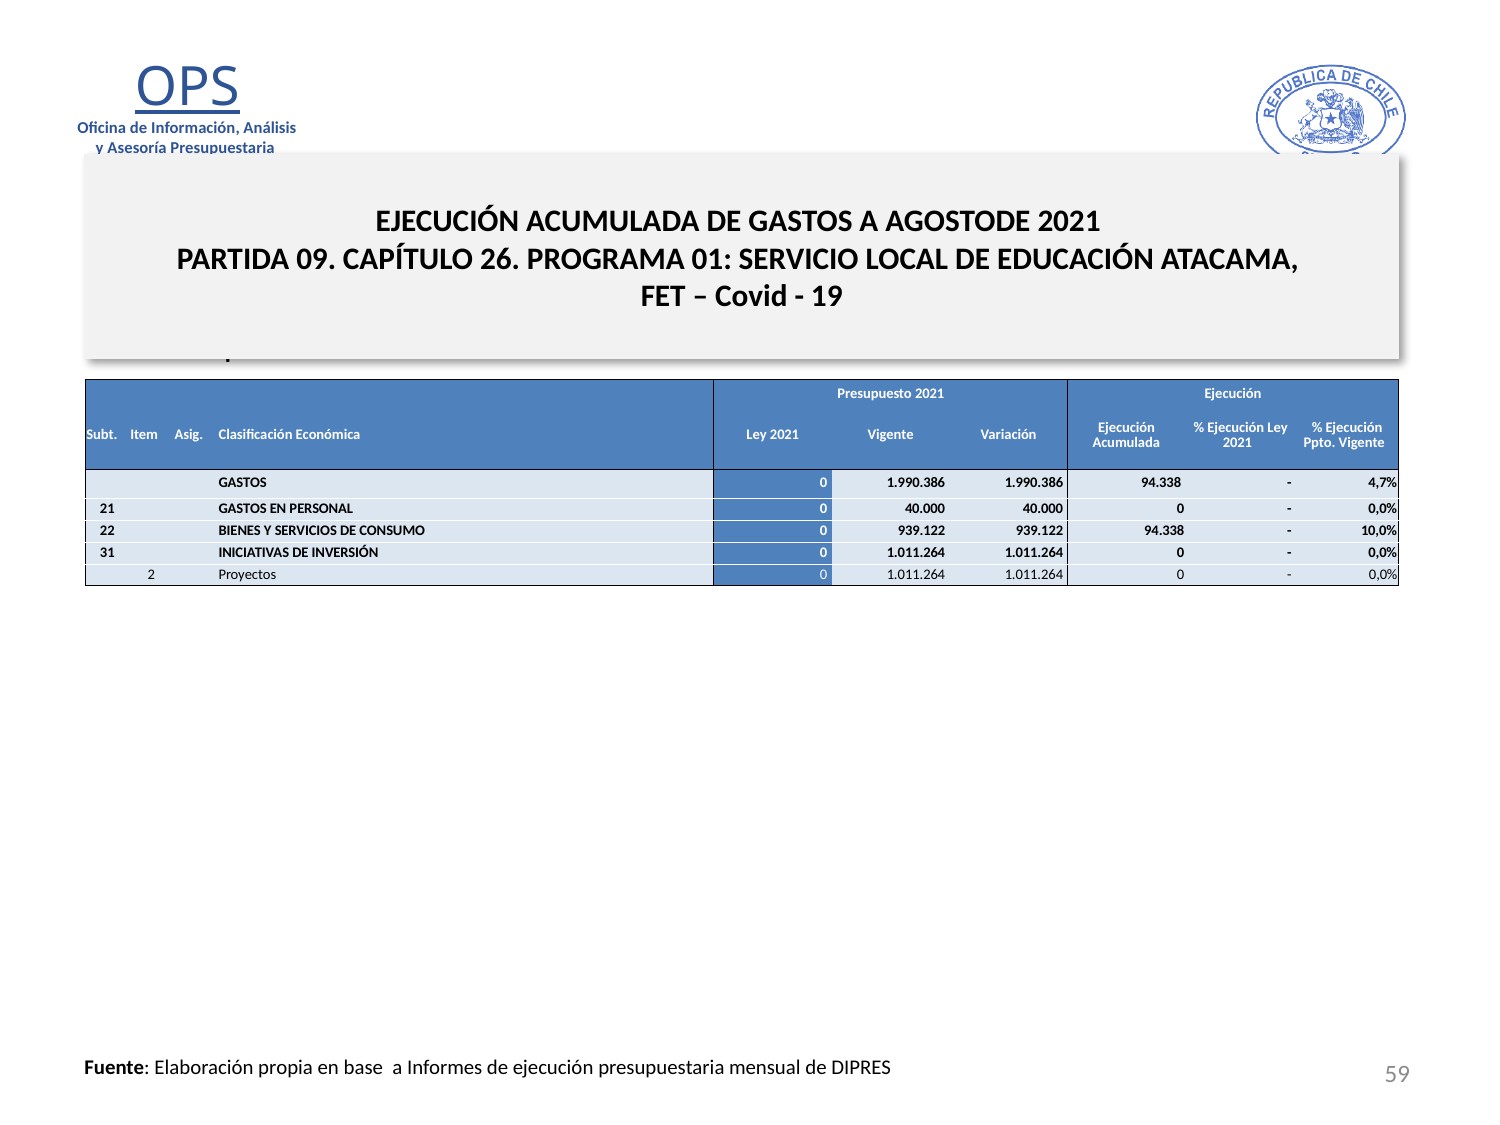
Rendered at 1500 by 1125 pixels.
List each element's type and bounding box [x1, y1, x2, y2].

table_cell [714, 543, 1067, 564]
table_header [1068, 380, 1398, 402]
table_cell [714, 402, 1067, 469]
table_header [86, 380, 713, 402]
table_cell [714, 521, 1067, 542]
table_cell [1068, 470, 1398, 498]
table_cell [86, 499, 713, 520]
table_cell [86, 470, 713, 498]
table_cell [1068, 543, 1398, 564]
table_cell [714, 499, 1067, 520]
picture [1240, 58, 1420, 175]
table_cell [86, 402, 713, 469]
table_cell [1068, 565, 1398, 585]
table_cell [86, 565, 713, 585]
table_cell [1068, 402, 1398, 469]
table_cell [714, 565, 1067, 585]
table_cell [714, 470, 1067, 498]
slide_number [1074, 1042, 1425, 1103]
table_header [714, 380, 1067, 402]
table_cell [86, 521, 713, 542]
table_cell [1068, 499, 1398, 520]
table_cell [86, 543, 713, 564]
text_box [85, 359, 1399, 379]
title [85, 154, 1399, 359]
table_cell [1068, 521, 1398, 542]
